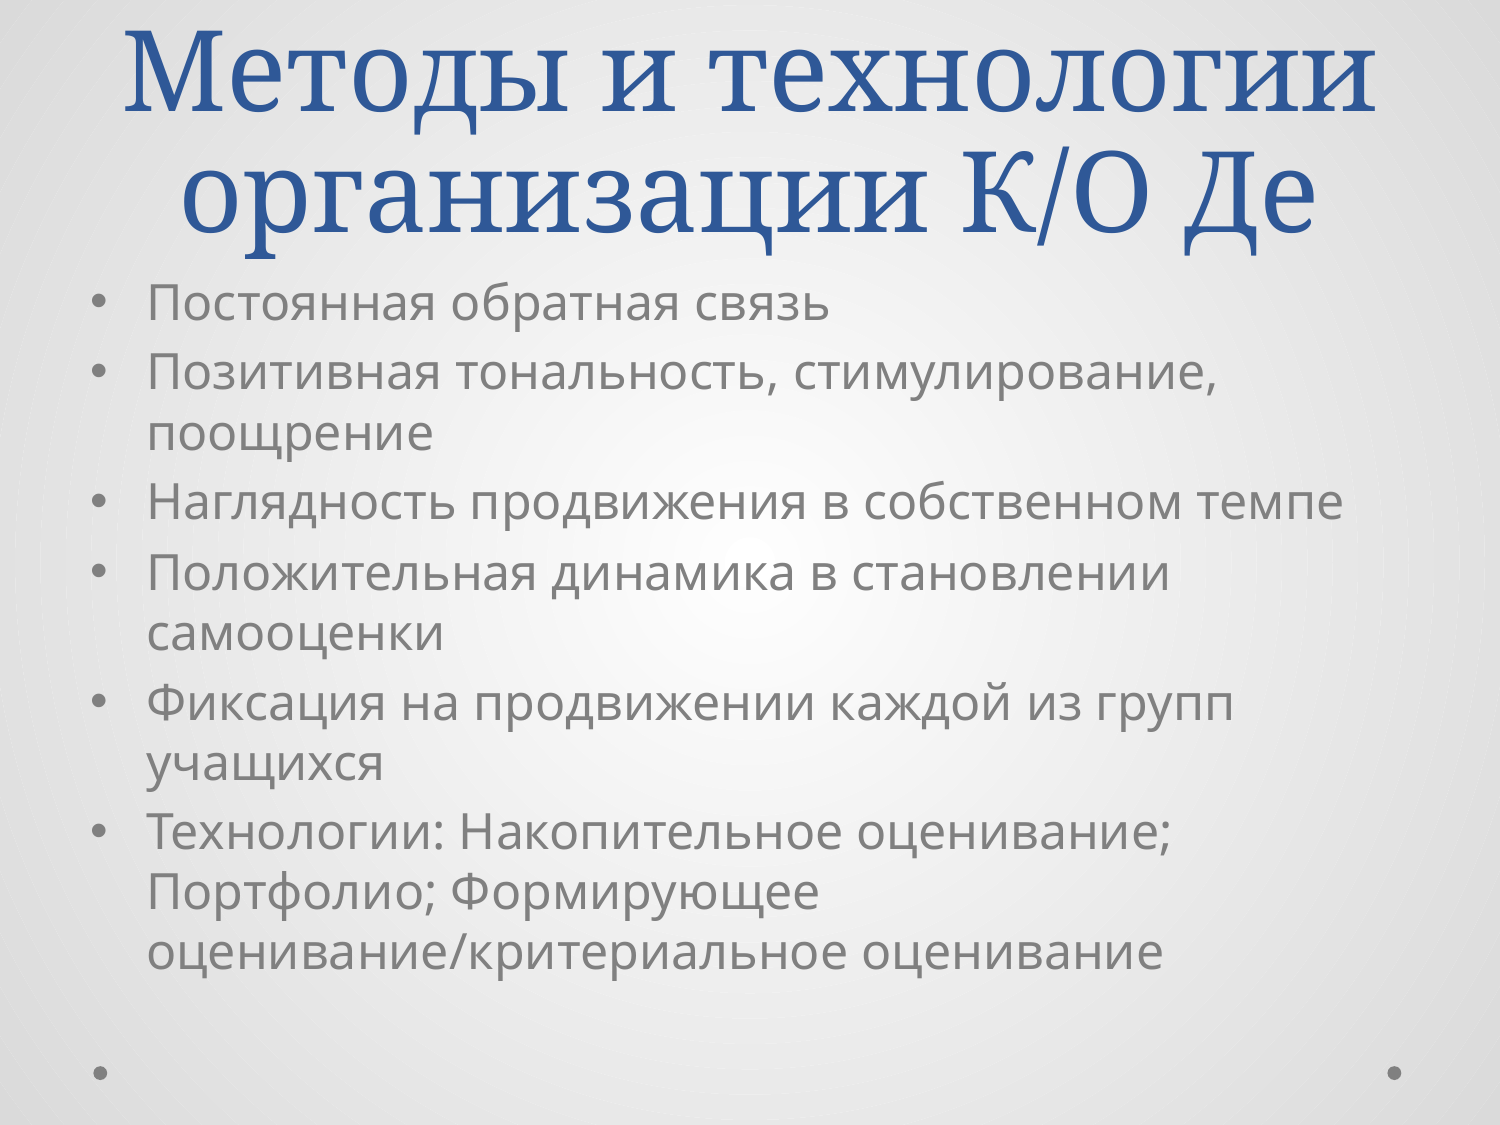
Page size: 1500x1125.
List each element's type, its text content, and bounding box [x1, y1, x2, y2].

list Постоянная обратная связь Позитивная тональность, стимулирование, поощрение Наглядность продвижения в собственном темпе Положительная динамика в становлении самооценки Фиксация на продвижении каждой из групп учащихся Технологии: Накопительное оценивание; Портфолио; Формирующее оценивание/критериальное оценивание [75, 262, 1425, 1005]
title Методы и технологии организации К/О Де [75, 0, 1425, 262]
